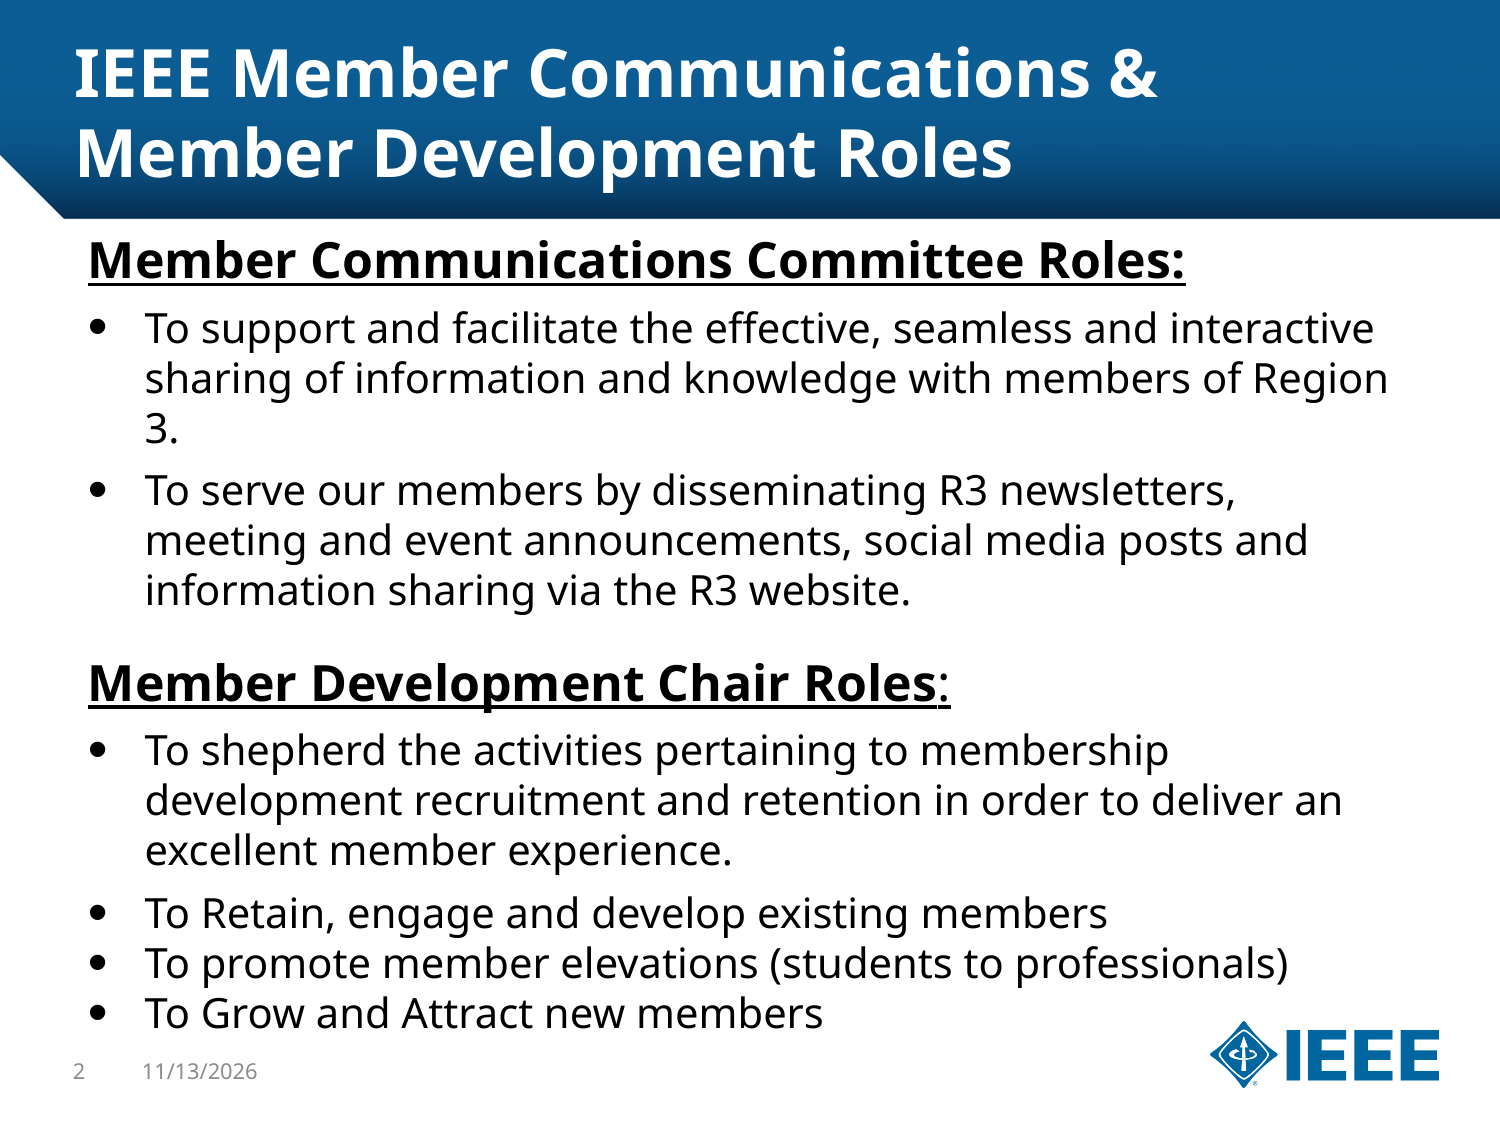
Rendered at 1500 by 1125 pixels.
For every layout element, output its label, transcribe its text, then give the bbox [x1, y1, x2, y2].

slide_number 2 [72, 1042, 132, 1103]
picture [0, 0, 1500, 1125]
title IEEE Member Communications & Member Development Roles [59, 22, 1426, 199]
list Member Communications Committee Roles: To support and facilitate the effective, seamless and interactive sharing of information and knowledge with members of Region 3. To serve our members by disseminating R3 newsletters, meeting and event announcements, social media posts and information sharing via the R3 website. Member Development Chair Roles: To shepherd the activities pertaining to membership development recruitment and retention in order to deliver an excellent member experience. To Retain, engage and develop existing members To promote member elevations (students to professionals) To Grow and Attract new members [72, 221, 1425, 1058]
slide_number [141, 1042, 412, 1103]
